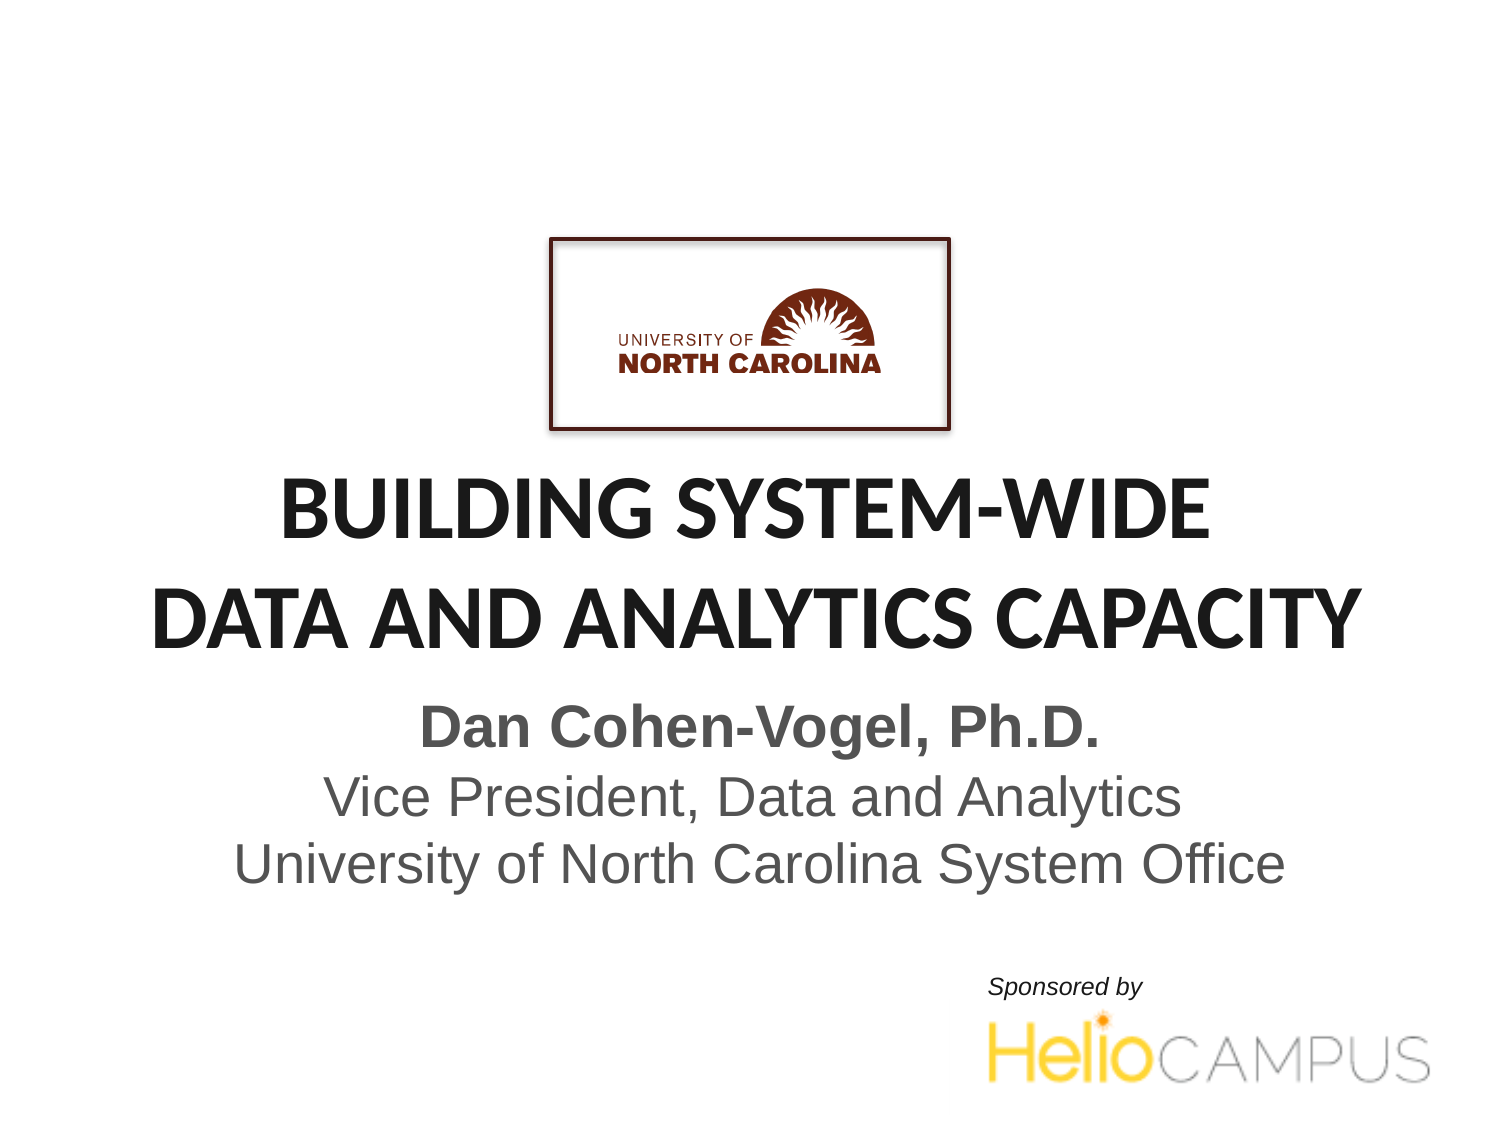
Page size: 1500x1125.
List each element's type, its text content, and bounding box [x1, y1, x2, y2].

text_box Sponsored by [972, 963, 1158, 998]
picture [948, 999, 1476, 1115]
subtitle Dan Cohen-Vogel, Ph.D. Vice President, Data and Analytics University of North Carolina System Office [178, 680, 1343, 949]
title Building system-wide Data and analytics capacity [61, 439, 1453, 630]
